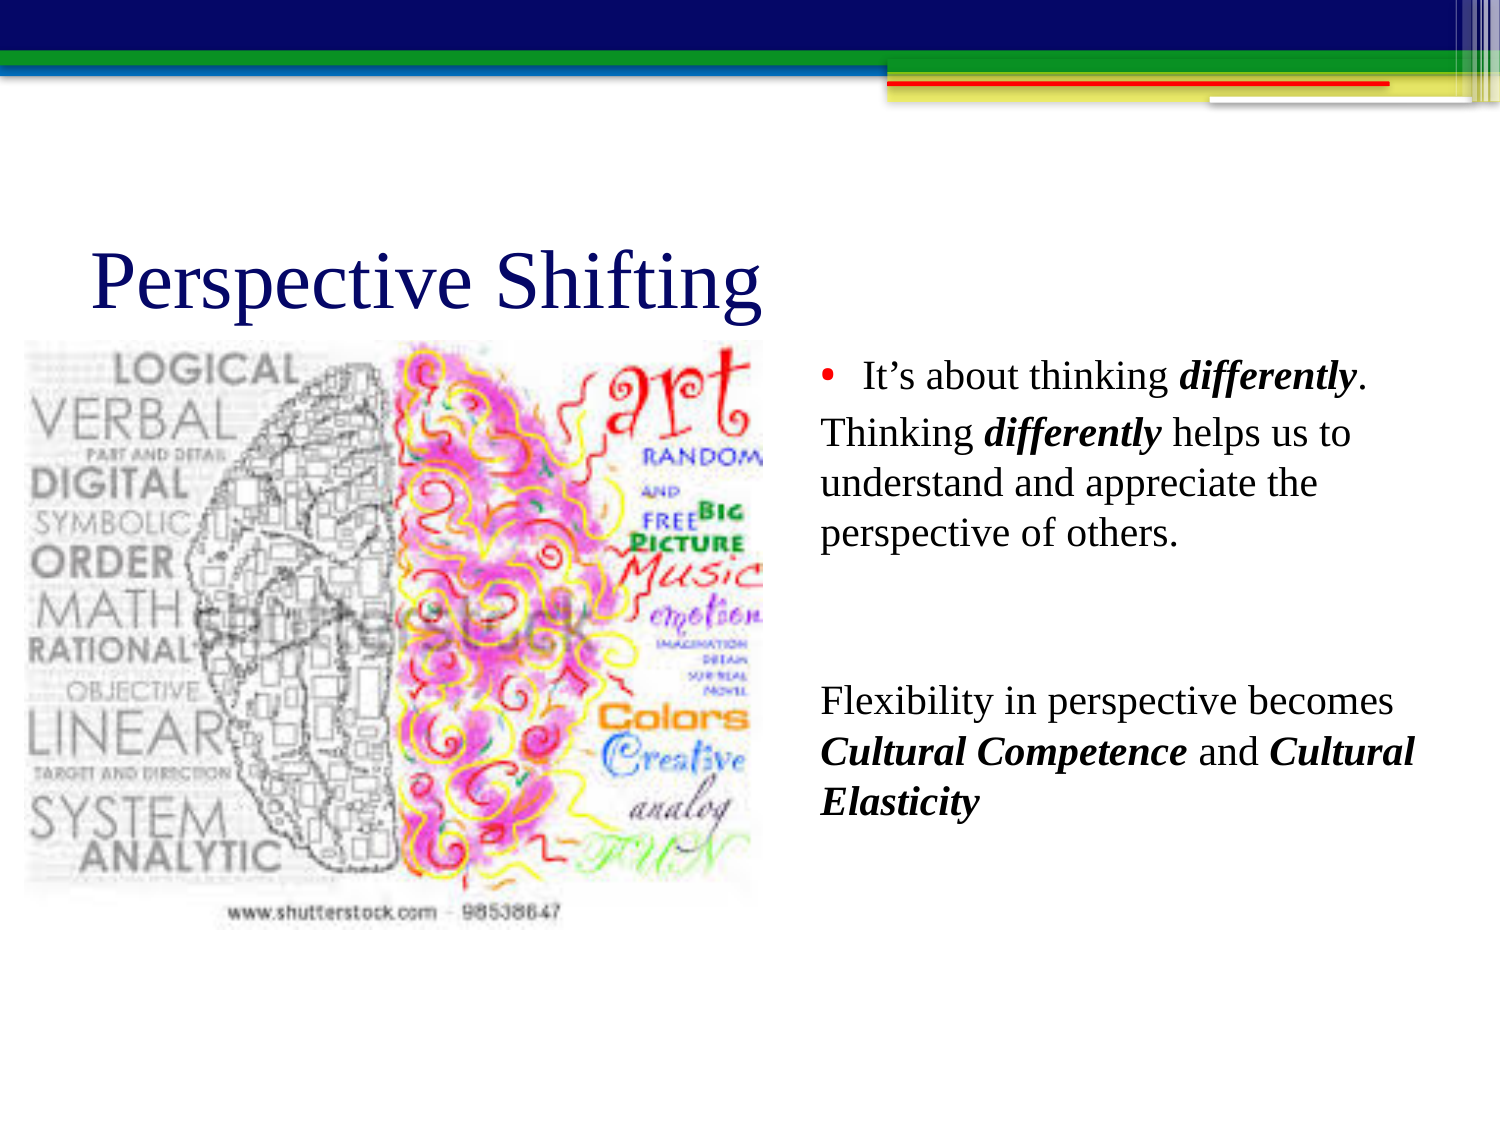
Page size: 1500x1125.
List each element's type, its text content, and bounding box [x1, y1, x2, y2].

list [24, 340, 763, 931]
title Perspective Shifting [74, 187, 1426, 363]
list It’s about thinking differently. Thinking differently helps us to understand and appreciate the perspective of others. Flexibility in perspective becomes Cultural Competence and Cultural Elasticity [787, 340, 1451, 1084]
